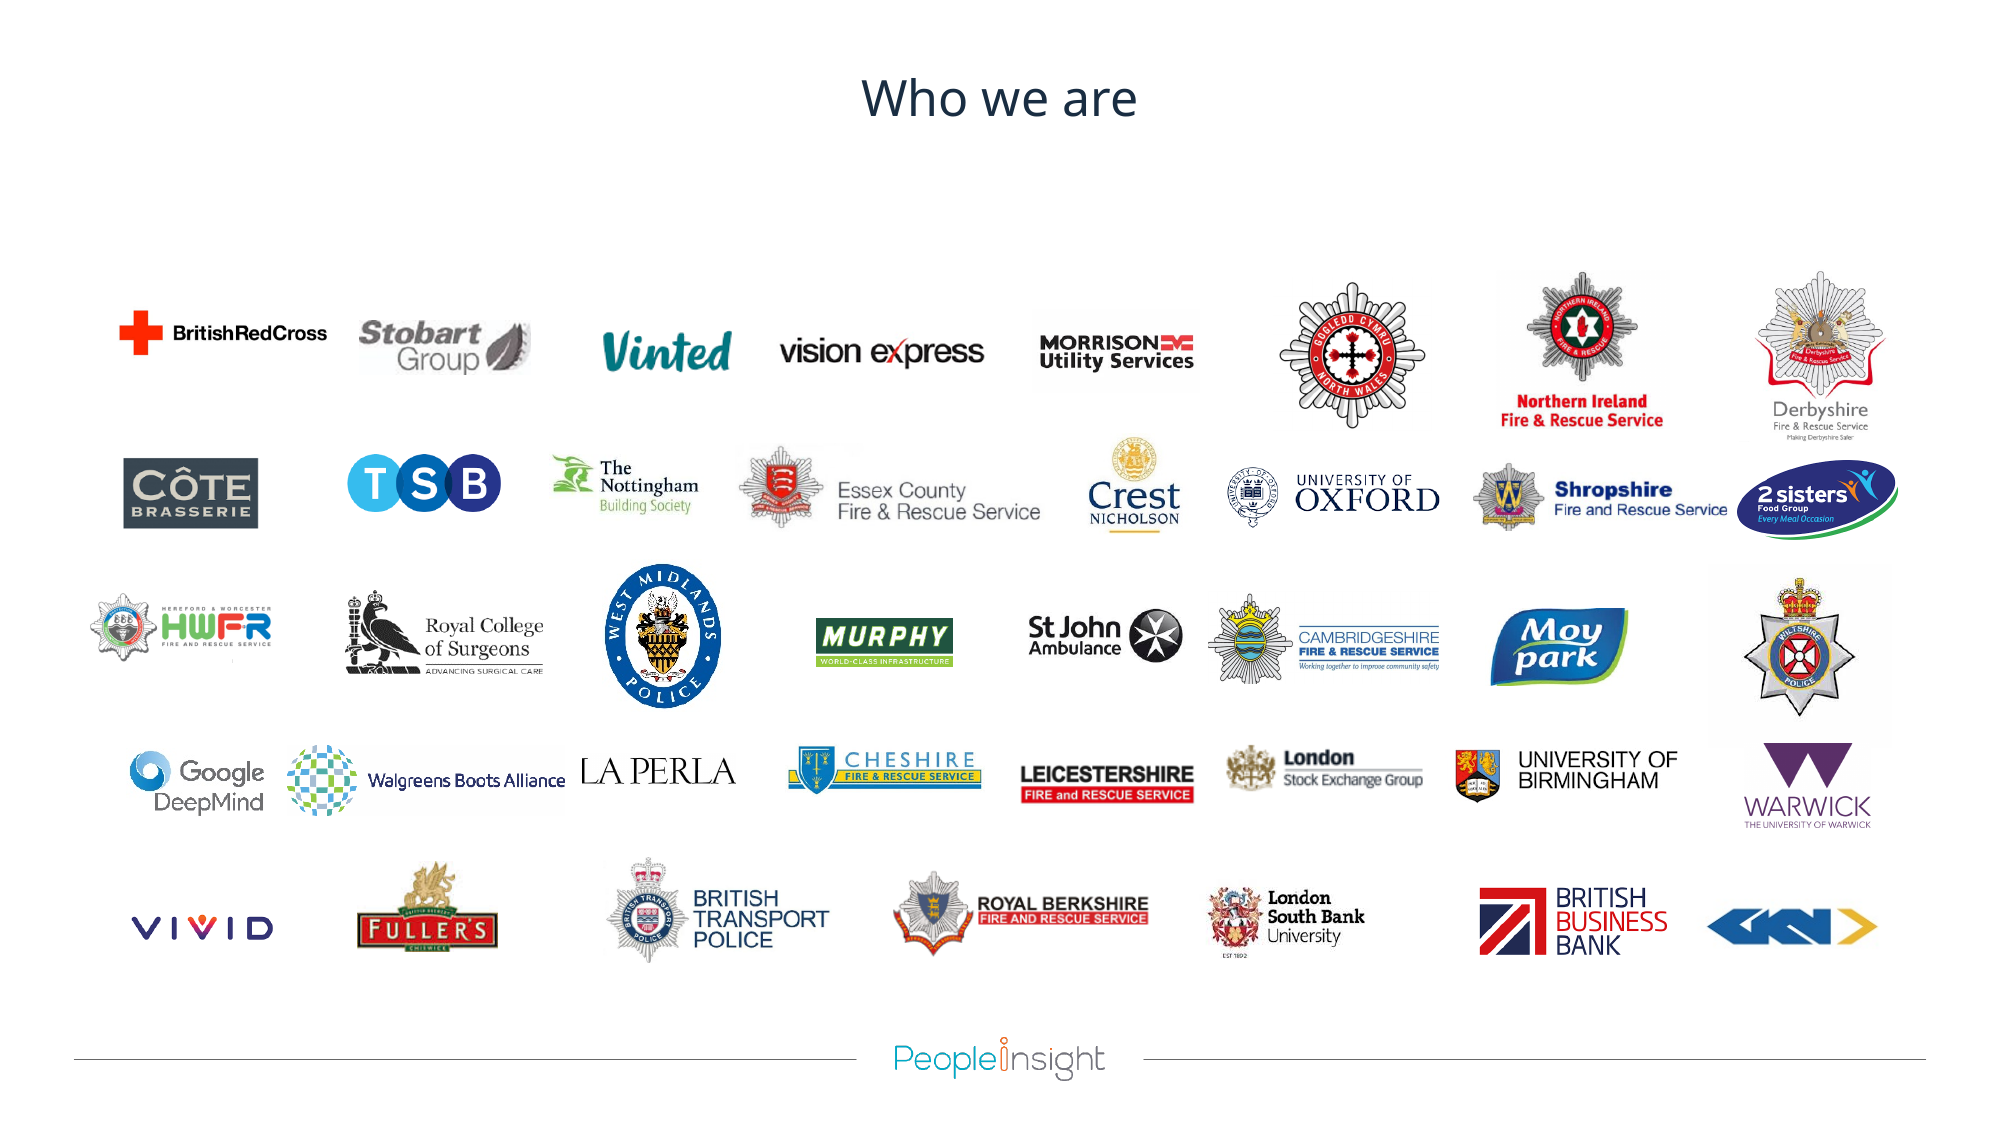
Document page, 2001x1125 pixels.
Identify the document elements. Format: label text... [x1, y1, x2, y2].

picture [347, 454, 501, 512]
picture [1739, 268, 1906, 442]
picture [1218, 437, 1448, 557]
picture [815, 618, 953, 667]
picture [86, 591, 283, 663]
picture [582, 753, 736, 787]
picture [126, 748, 267, 819]
text_box [93, 265, 1945, 1000]
picture [549, 410, 725, 712]
picture [1019, 598, 1192, 673]
picture [1681, 883, 1908, 963]
picture [1013, 757, 1201, 808]
picture [125, 873, 279, 983]
picture [121, 424, 260, 562]
picture [1208, 591, 1439, 684]
picture [1476, 885, 1669, 958]
picture [1212, 724, 1699, 818]
picture [345, 590, 543, 674]
picture [287, 745, 565, 816]
picture [1191, 828, 1394, 976]
picture [359, 320, 531, 375]
picture [357, 861, 498, 952]
text_box [4, 147, 2000, 884]
text_box Who we are [39, 73, 1961, 215]
picture [1273, 277, 1432, 431]
picture [603, 857, 832, 963]
picture [1032, 309, 1200, 393]
picture [732, 433, 1213, 539]
picture [600, 323, 740, 382]
picture [1496, 270, 1670, 429]
picture [767, 307, 996, 403]
picture [1708, 564, 1892, 828]
picture [1473, 455, 1734, 531]
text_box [74, 1036, 1926, 1081]
picture [1736, 459, 1900, 540]
picture [112, 305, 332, 359]
picture [883, 861, 1160, 969]
picture [1485, 608, 1630, 686]
picture [776, 734, 993, 806]
